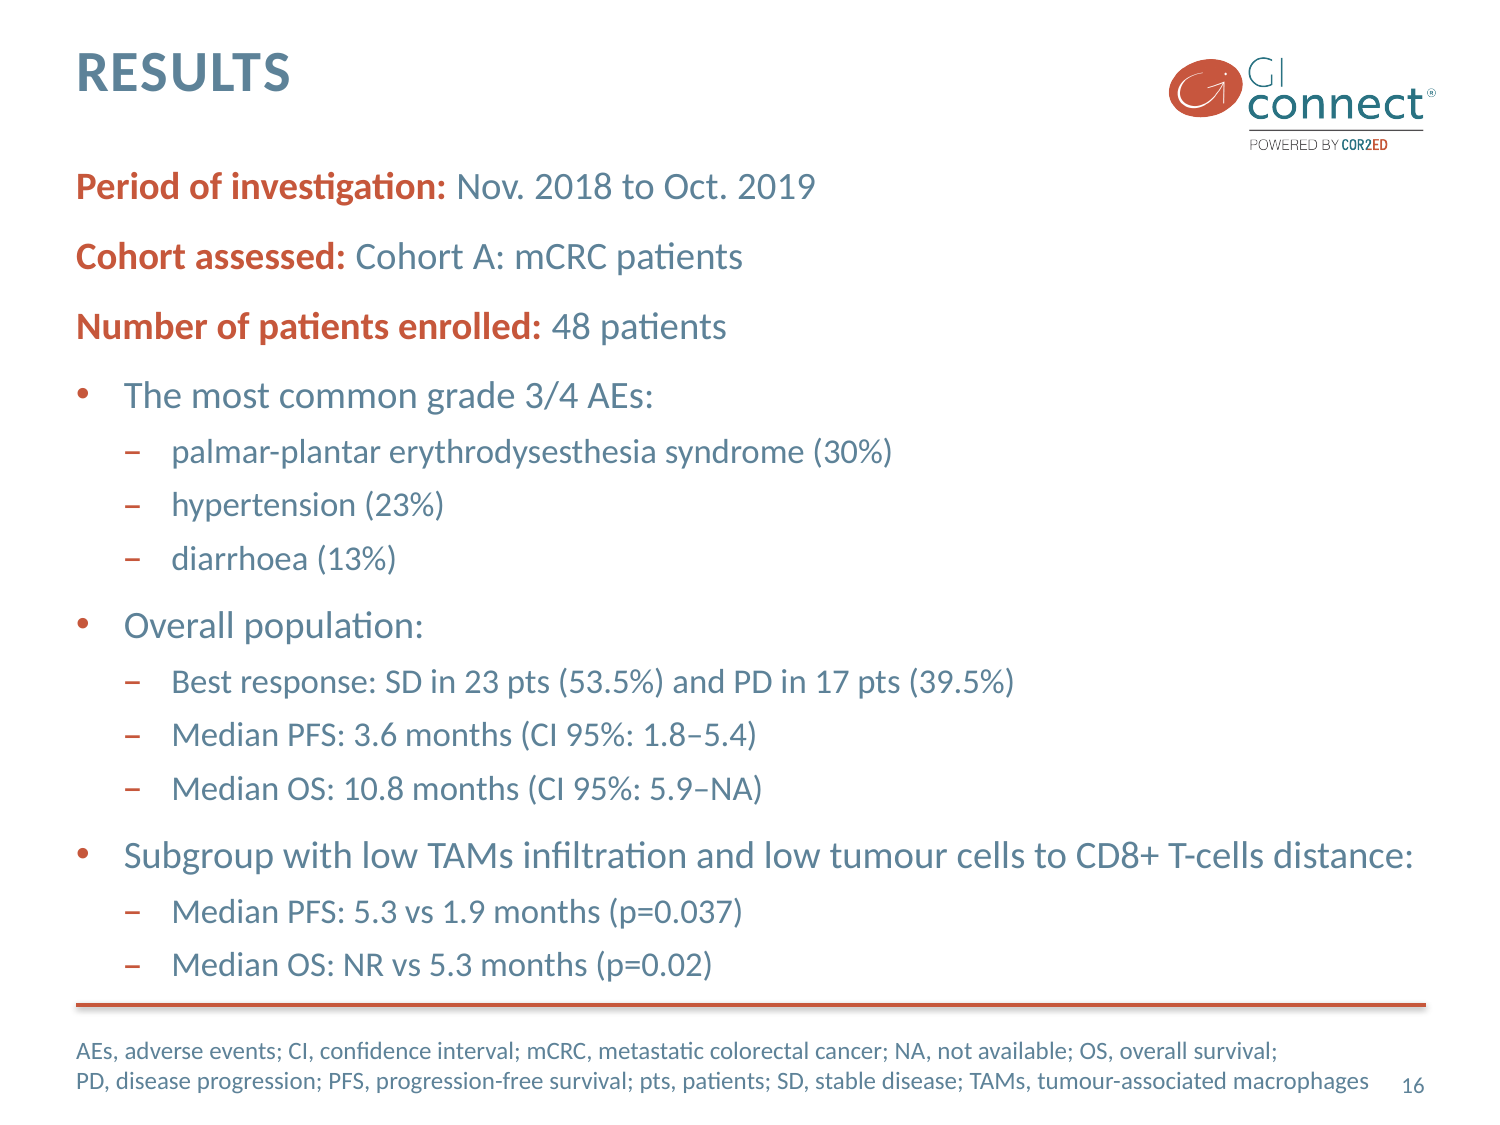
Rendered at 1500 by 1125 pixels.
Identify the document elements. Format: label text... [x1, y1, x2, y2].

slide_number 16 [1328, 1054, 1425, 1115]
picture [1155, 44, 1449, 163]
list AEs, adverse events; CI, confidence interval; mCRC, metastatic colorectal cancer; NA, not available; OS, overall survival; PD, disease progression; PFS, progression-free survival; pts, patients; SD, stable disease; TAMs, tumour-associated macrophages [76, 1035, 1388, 1095]
list Period of investigation: Nov. 2018 to Oct. 2019 Cohort assessed: Cohort A: mCRC patients Number of patients enrolled: 48 patients The most common grade 3/4 AEs: palmar-plantar erythrodysesthesia syndrome (30%) hypertension (23%) diarrhoea (13%) Overall population: Best response: SD in 23 pts (53.5%) and PD in 17 pts (39.5%) Median PFS: 3.6 months (CI 95%: 1.8–5.4) Median OS: 10.8 months (CI 95%: 5.9–NA) Subgroup with low TAMs infiltration and low tumour cells to CD8+ T-cells distance: Median PFS: 5.3 vs 1.9 months (p=0.037) Median OS: NR vs 5.3 months (p=0.02) [76, 160, 1426, 1004]
title results [76, 40, 1152, 173]
